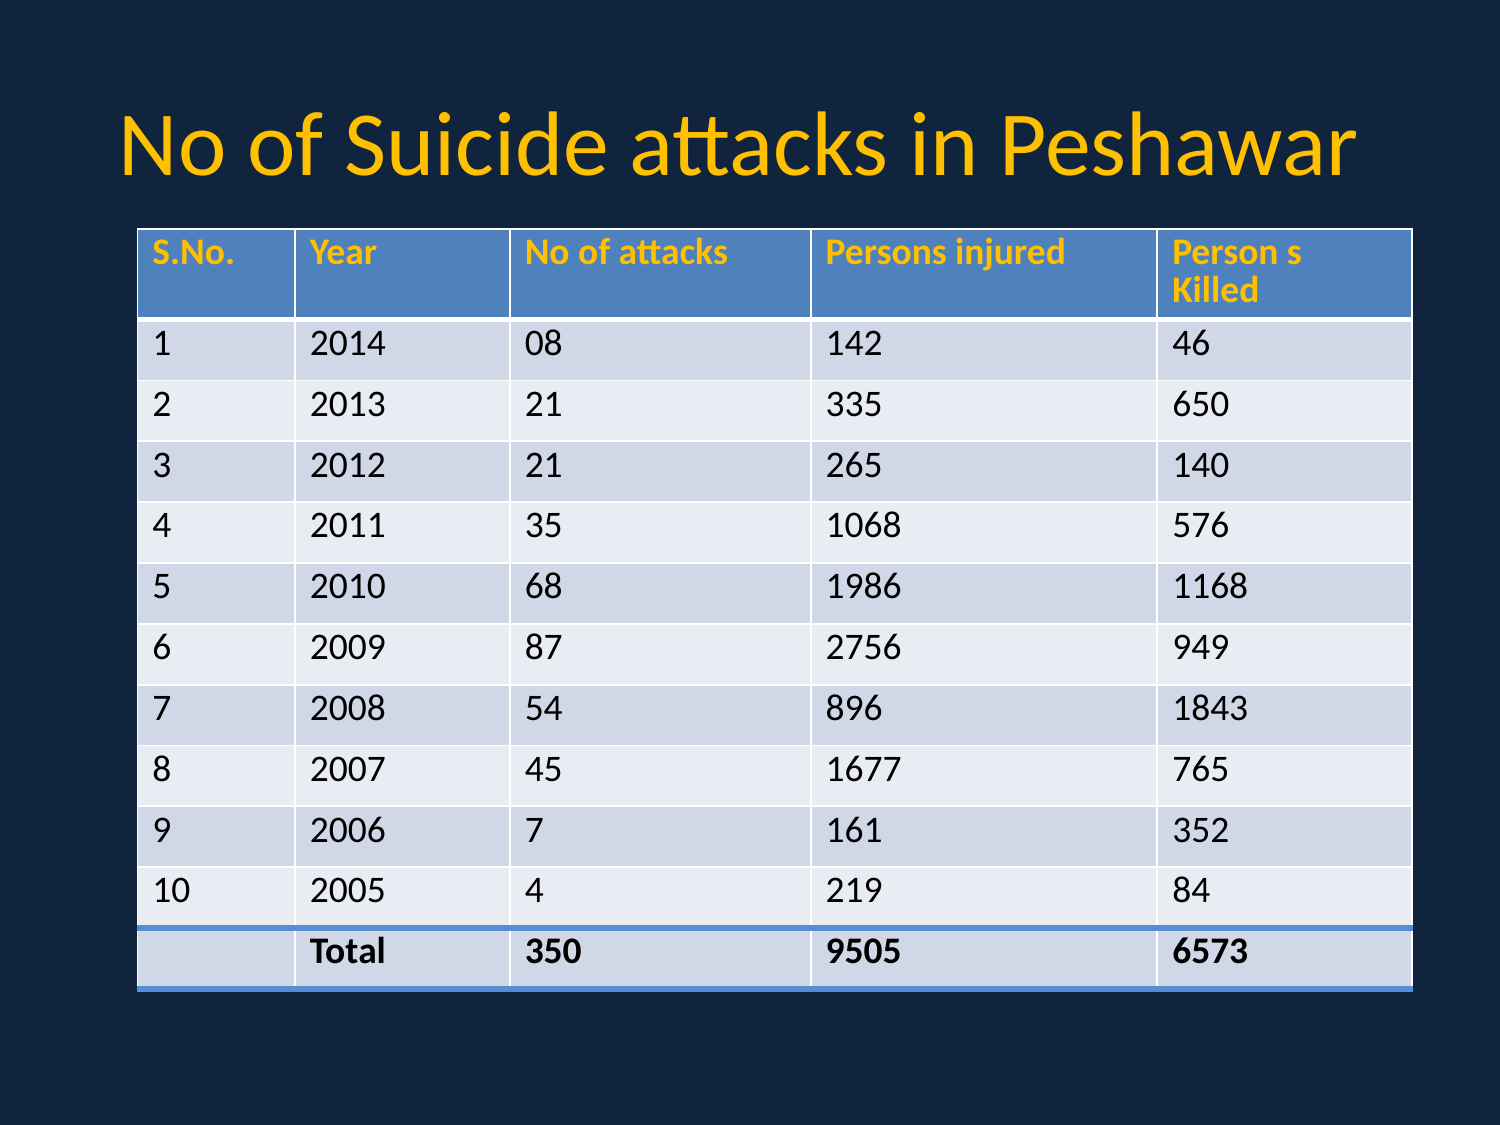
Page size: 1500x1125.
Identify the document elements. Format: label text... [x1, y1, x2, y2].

table_cell 352 [1158, 807, 1411, 866]
table_header Person s Killed [1158, 230, 1411, 317]
table_cell 3 [138, 442, 294, 501]
table_cell 2008 [296, 686, 509, 745]
table_cell 7 [511, 807, 810, 866]
table_cell 8 [138, 746, 294, 805]
table_cell 84 [1158, 868, 1411, 925]
table_cell 140 [1158, 442, 1411, 501]
table_cell 68 [511, 564, 810, 623]
table_cell 9505 [812, 931, 1156, 986]
table_cell 650 [1158, 381, 1411, 440]
table_header No of attacks [511, 230, 810, 317]
table_cell 765 [1158, 746, 1411, 805]
table_cell 2007 [296, 746, 509, 805]
table_cell 219 [812, 868, 1156, 925]
table_cell 265 [812, 442, 1156, 501]
table_cell 2012 [296, 442, 509, 501]
table_cell 2011 [296, 503, 509, 562]
table_cell 5 [138, 564, 294, 623]
table_cell 896 [812, 686, 1156, 745]
table_cell 2 [138, 381, 294, 440]
table_header Year [296, 230, 509, 317]
table_cell 4 [138, 503, 294, 562]
table_cell 2013 [296, 381, 509, 440]
table_cell 7 [138, 686, 294, 745]
table_header Persons injured [812, 230, 1156, 317]
table_cell 335 [812, 381, 1156, 440]
table_cell 142 [812, 322, 1156, 380]
table_cell 45 [511, 746, 810, 805]
table_cell 21 [511, 442, 810, 501]
table_cell 2009 [296, 625, 509, 684]
table_cell 1986 [812, 564, 1156, 623]
table_header S.No. [138, 230, 294, 317]
table_cell 87 [511, 625, 810, 684]
table_cell 949 [1158, 625, 1411, 684]
table_cell 54 [511, 686, 810, 745]
title No of Suicide attacks in Peshawar [75, 45, 1425, 233]
table_cell 2010 [296, 564, 509, 623]
table_cell 2005 [296, 868, 509, 925]
table_cell [138, 931, 294, 986]
table_cell 350 [511, 931, 810, 986]
table_cell 6 [138, 625, 294, 684]
table_cell 10 [138, 868, 294, 925]
table_cell 35 [511, 503, 810, 562]
table_cell 08 [511, 322, 810, 380]
table_cell 6573 [1158, 931, 1411, 986]
table_cell 21 [511, 381, 810, 440]
table_cell Total [296, 931, 509, 986]
table_cell 2756 [812, 625, 1156, 684]
table_cell 1168 [1158, 564, 1411, 623]
table_cell 9 [138, 807, 294, 866]
table_cell 1677 [812, 746, 1156, 805]
table_cell 4 [511, 868, 810, 925]
table_cell 1 [138, 322, 294, 380]
table_cell 1843 [1158, 686, 1411, 745]
table_cell 1068 [812, 503, 1156, 562]
table_cell 2006 [296, 807, 509, 866]
table_cell 576 [1158, 503, 1411, 562]
table_cell 46 [1158, 322, 1411, 380]
table_cell 2014 [296, 322, 509, 380]
table_cell 161 [812, 807, 1156, 866]
